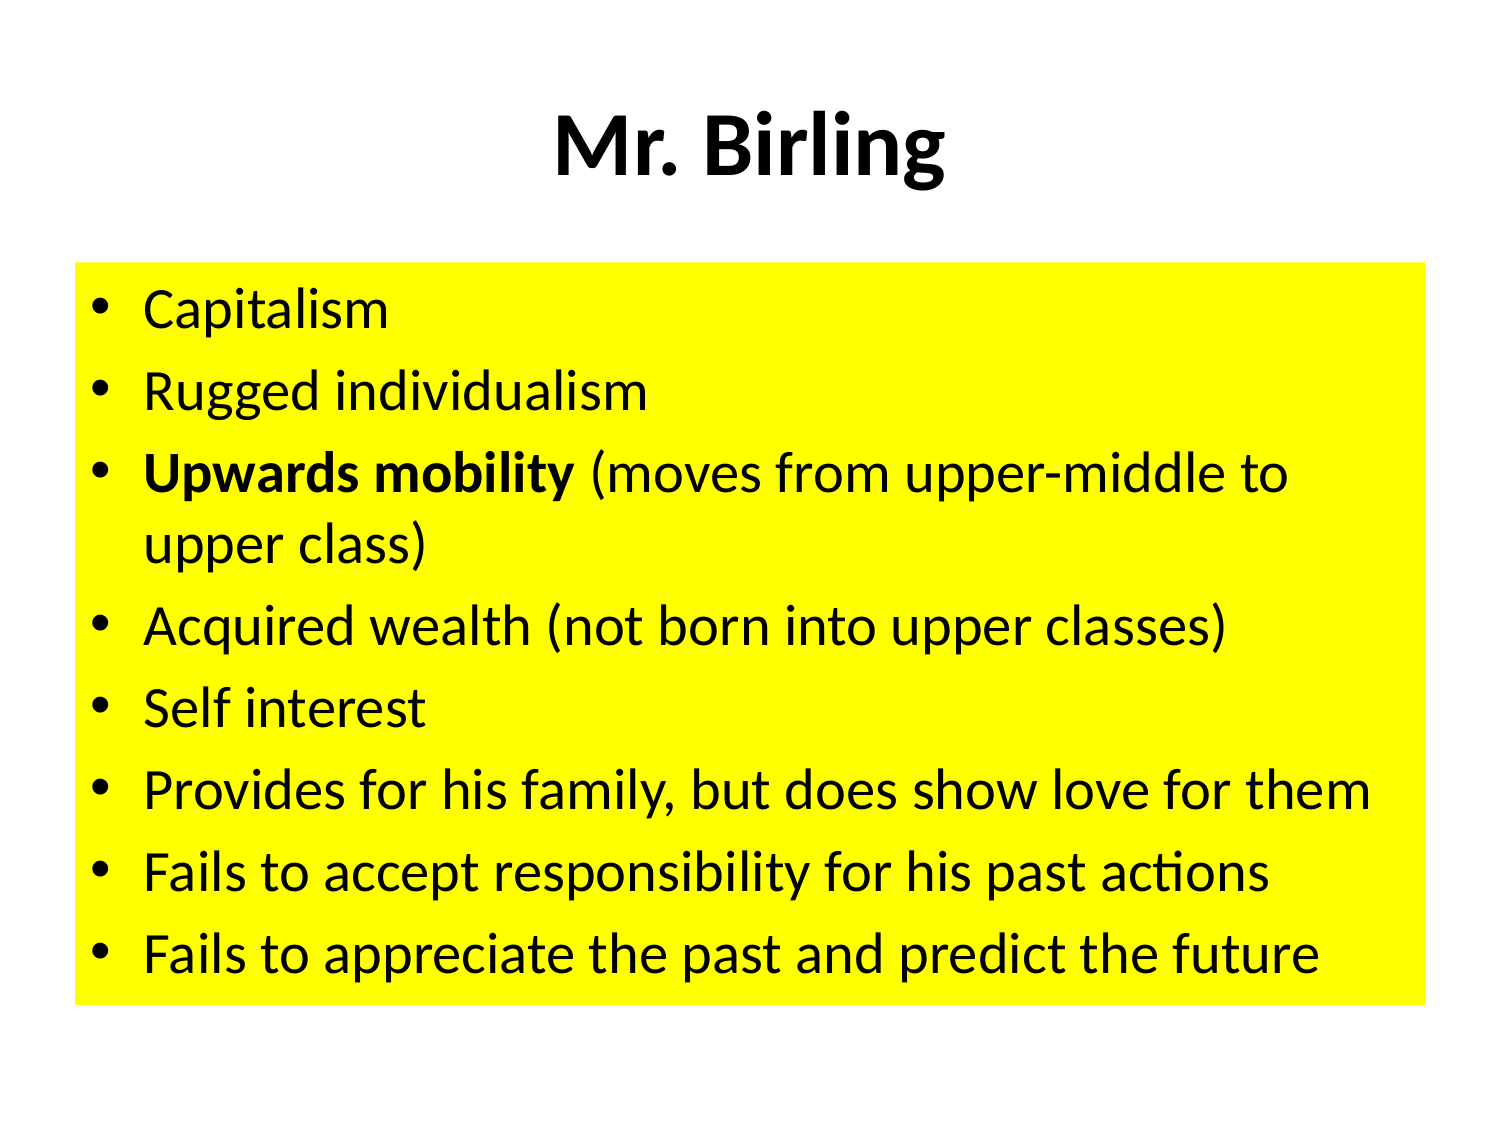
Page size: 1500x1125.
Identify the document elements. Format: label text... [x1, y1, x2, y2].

list Capitalism Rugged individualism Upwards mobility (moves from upper-middle to upper class) Acquired wealth (not born into upper classes) Self interest Provides for his family, but does show love for them Fails to accept responsibility for his past actions Fails to appreciate the past and predict the future [75, 262, 1425, 1005]
title Mr. Birling [75, 45, 1425, 233]
